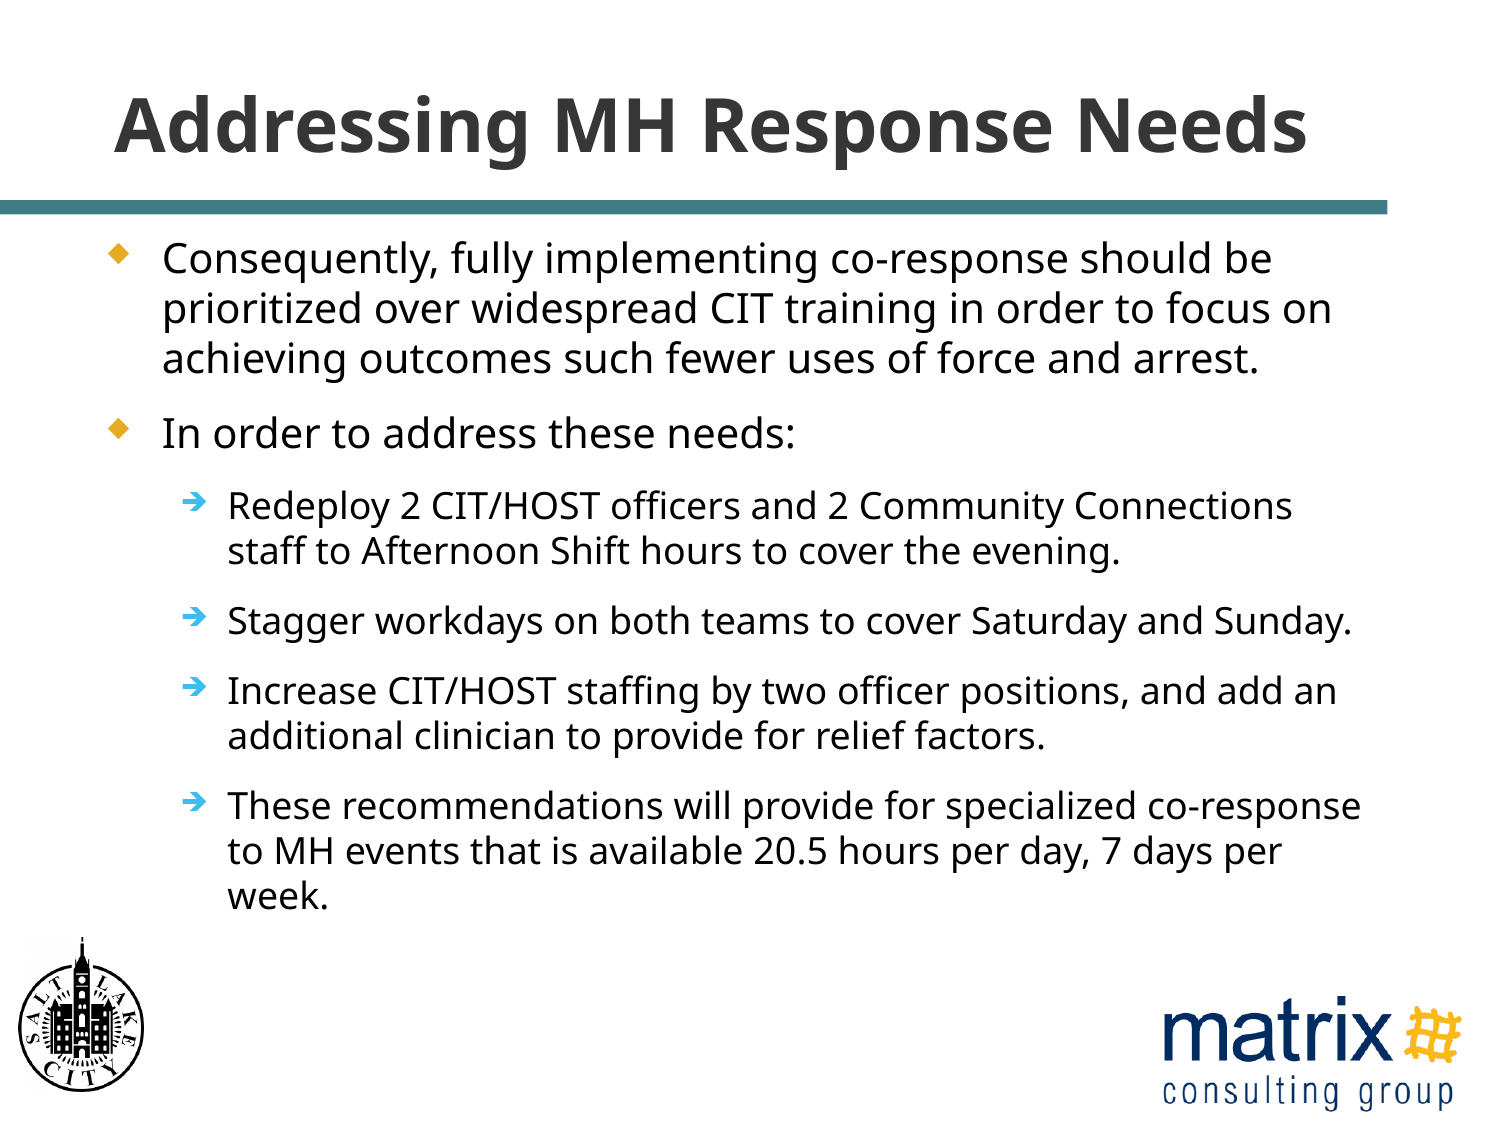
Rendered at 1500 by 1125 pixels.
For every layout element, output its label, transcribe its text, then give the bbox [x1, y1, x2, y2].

title Addressing MH Response Needs [99, 62, 1388, 175]
picture [18, 937, 144, 1092]
list Consequently, fully implementing co-response should be prioritized over widespread CIT training in order to focus on achieving outcomes such fewer uses of force and arrest. In order to address these needs: Redeploy 2 CIT/HOST officers and 2 Community Connections staff to Afternoon Shift hours to cover the evening. Stagger workdays on both teams to cover Saturday and Sunday. Increase CIT/HOST staffing by two officer positions, and add an additional clinician to provide for relief factors. These recommendations will provide for specialized co-response to MH events that is available 20.5 hours per day, 7 days per week. [90, 224, 1397, 950]
